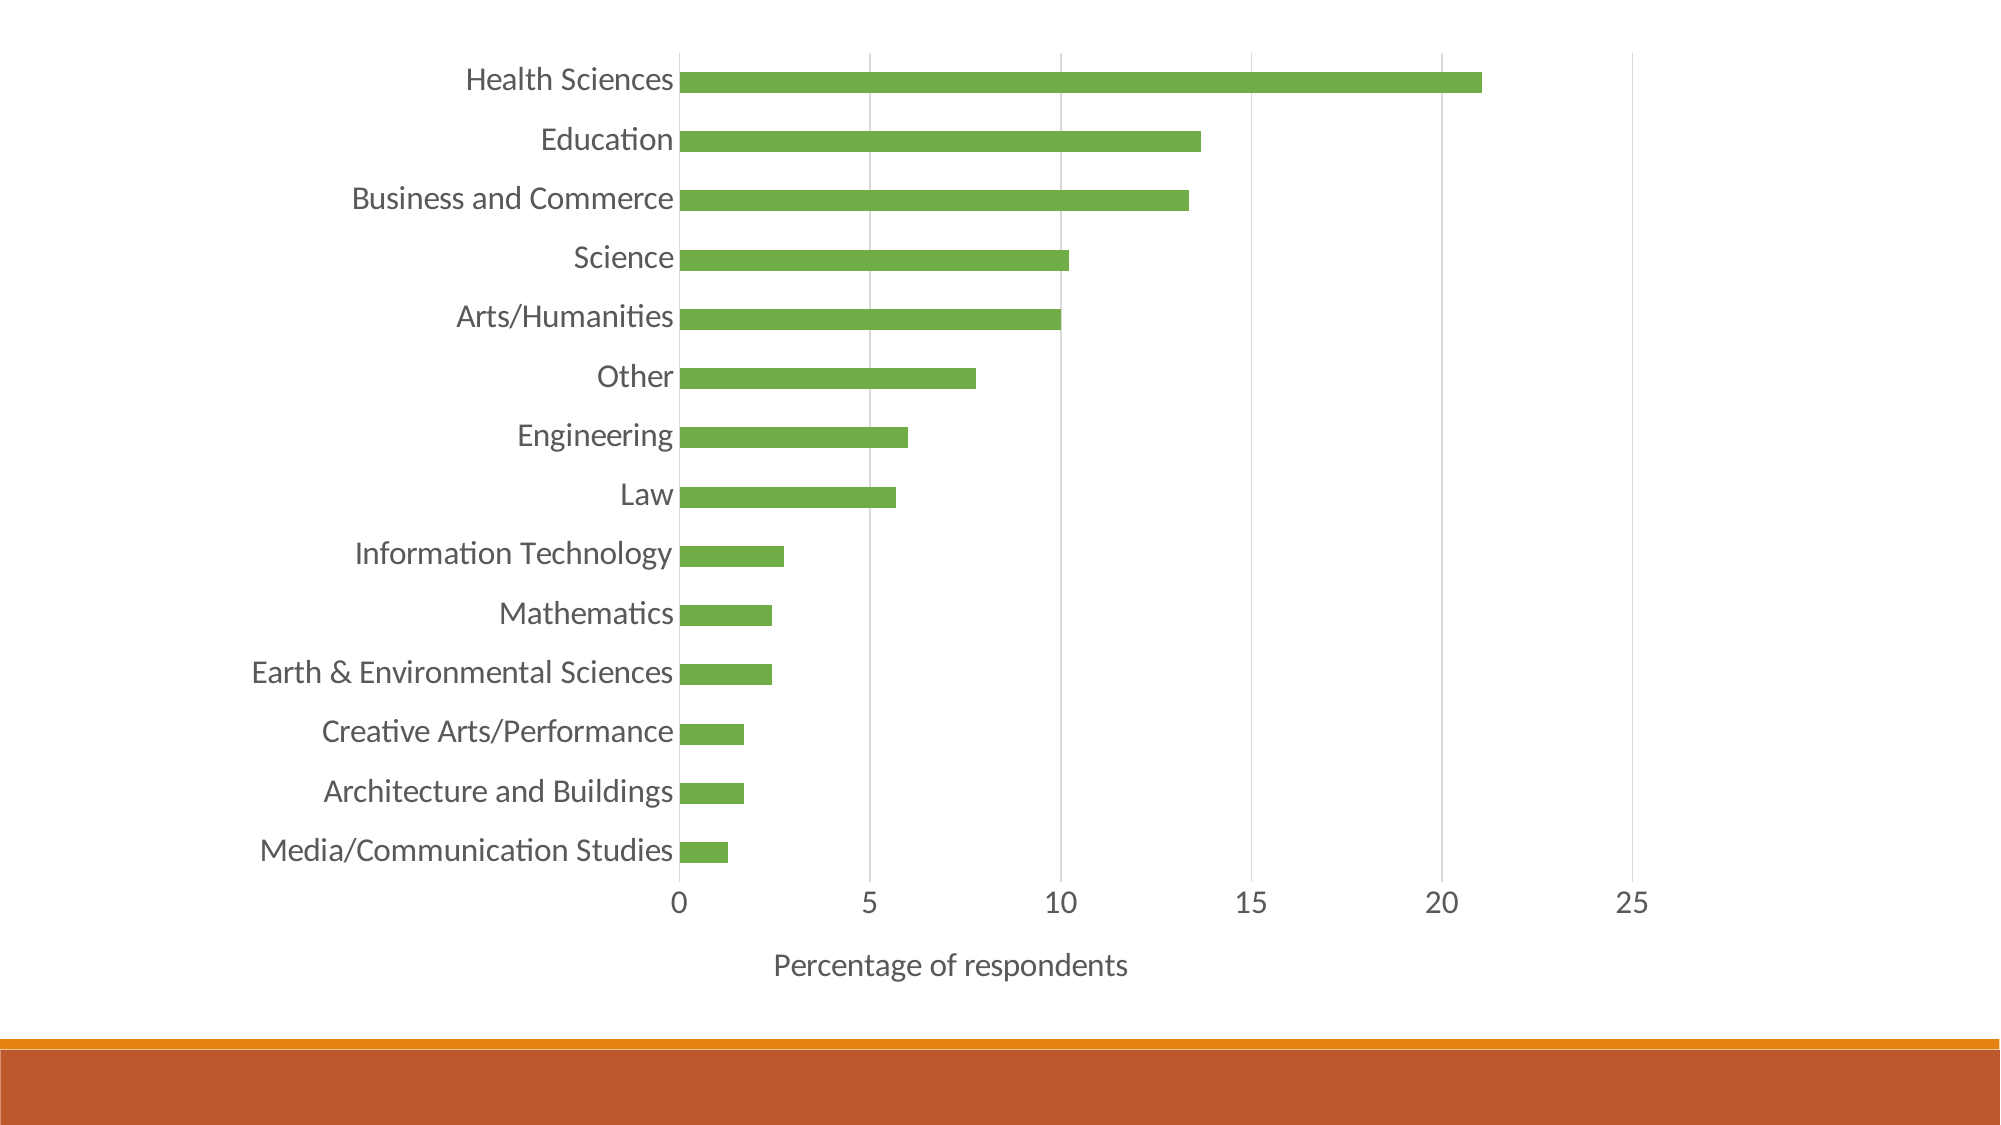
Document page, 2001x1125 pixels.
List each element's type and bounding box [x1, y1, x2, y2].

chart [221, 32, 1680, 1020]
